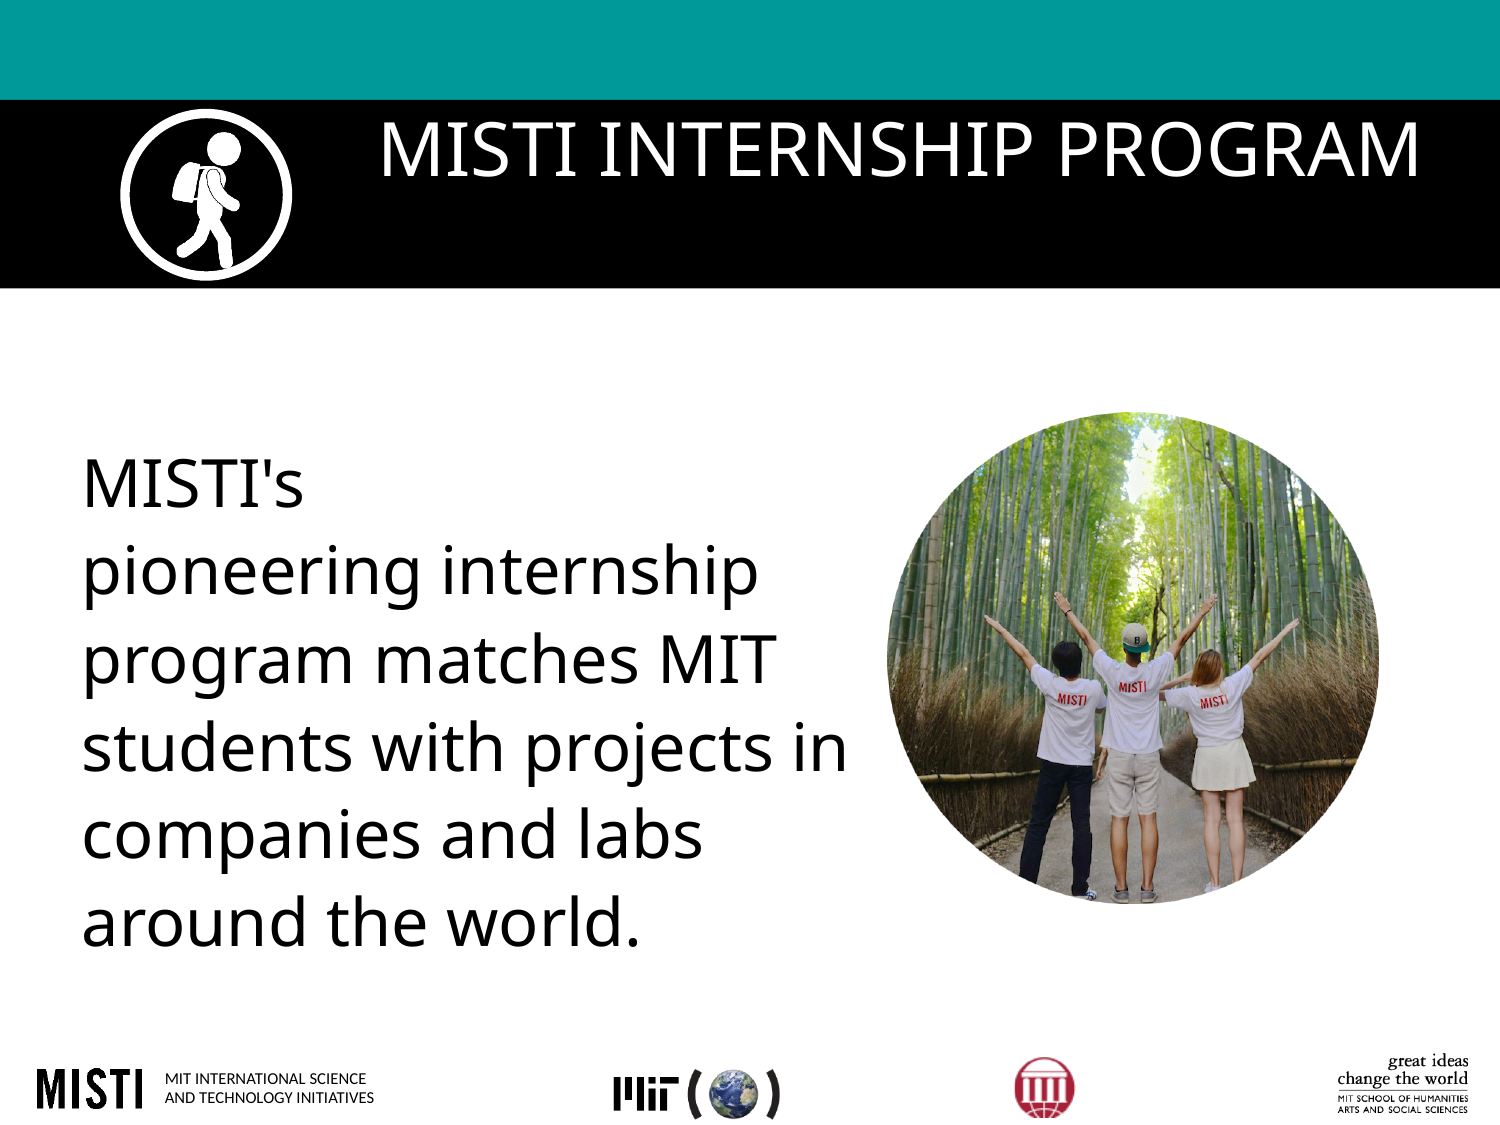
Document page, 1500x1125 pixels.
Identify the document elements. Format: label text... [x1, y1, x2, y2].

picture [1014, 1056, 1076, 1118]
picture [37, 1068, 142, 1109]
text_box [163, 111, 249, 123]
title MISTI INTERNSHIP PROGRAM [362, 121, 1442, 261]
picture [612, 1068, 780, 1120]
text_box [122, 156, 132, 233]
picture [887, 412, 1380, 905]
picture [137, 124, 288, 276]
subtitle MISTI's pioneering internship program matches MIT students with projects in companies and labs around the world. [56, 425, 882, 950]
picture [1335, 1049, 1468, 1116]
text_box [0, 0, 1500, 98]
text_box [0, 98, 1500, 291]
